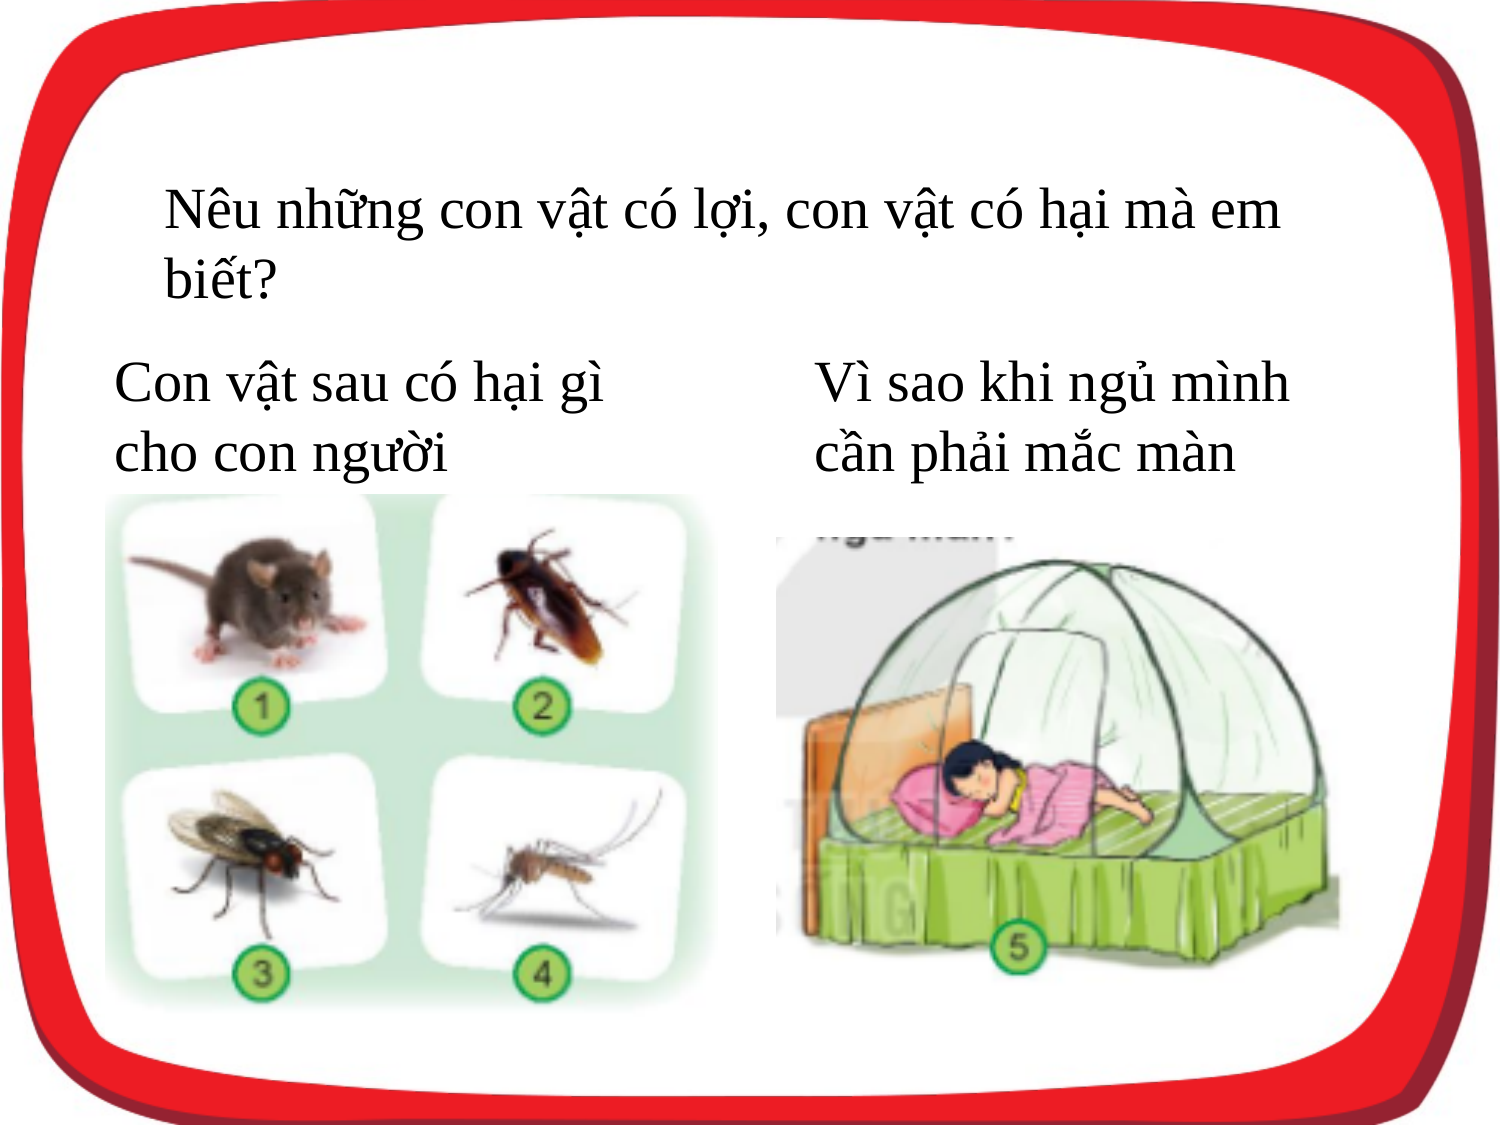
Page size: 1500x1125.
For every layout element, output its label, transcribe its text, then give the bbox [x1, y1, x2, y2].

text_box Nêu những con vật có lợi, con vật có hại mà em biết? [149, 162, 1413, 318]
text_box Vì sao khi ngủ mình cần phải mắc màn [799, 335, 1364, 491]
picture [0, 0, 1500, 1125]
text_box Con vật sau có hại gì cho con người [99, 335, 664, 491]
